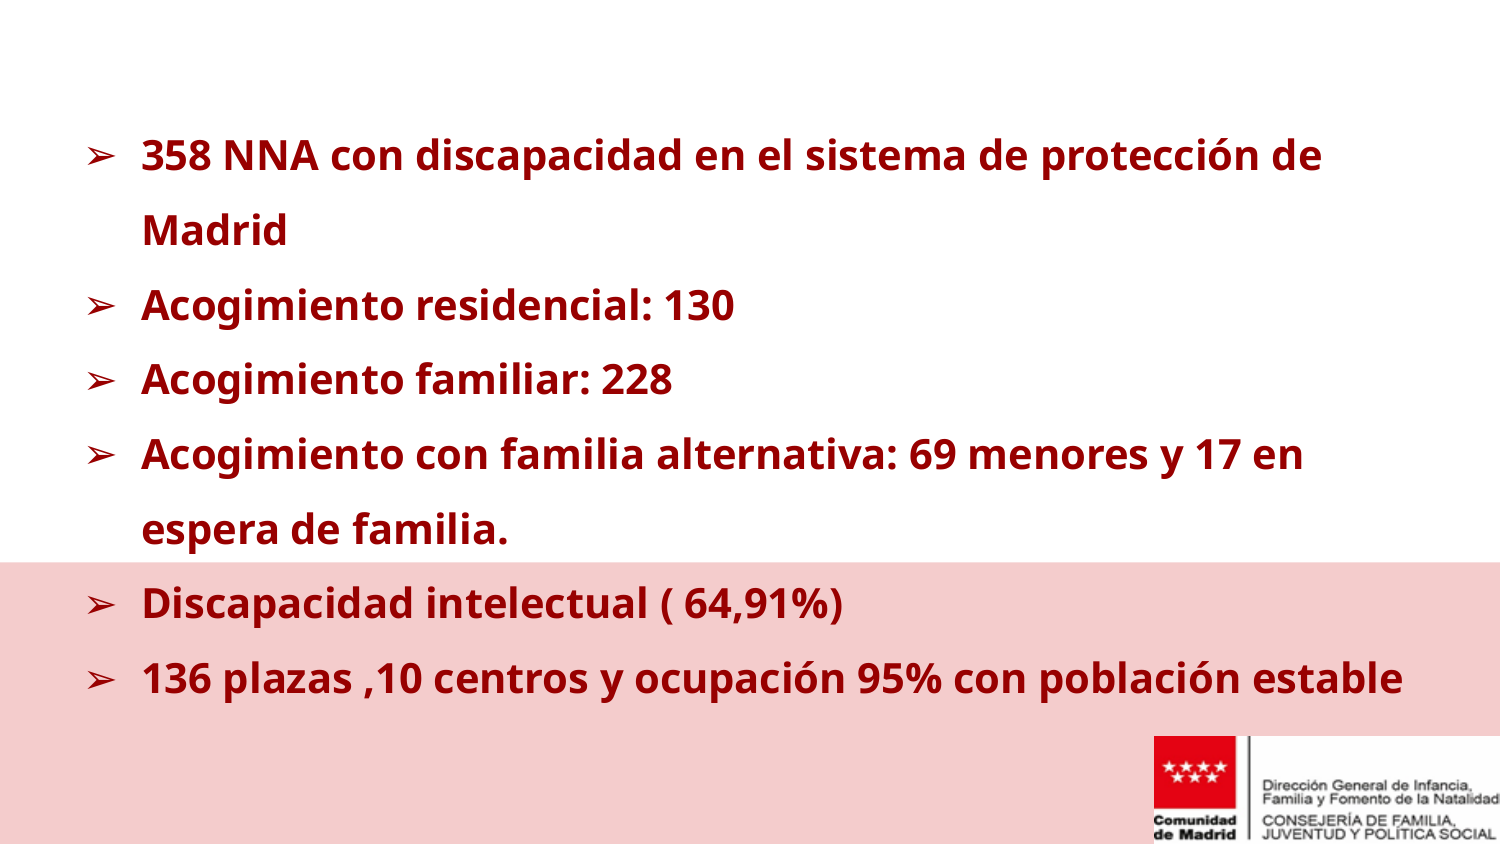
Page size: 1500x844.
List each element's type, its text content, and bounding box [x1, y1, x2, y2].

subtitle 358 NNA con discapacidad en el sistema de protección de Madrid Acogimiento residencial: 130 Acogimiento familiar: 228 Acogimiento con familia alternativa: 69 menores y 17 en espera de familia. Discapacidad intelectual ( 64,91%) 136 plazas ,10 centros y ocupación 95% con población estable [51, 173, 1462, 708]
title [51, 88, 1449, 173]
picture [1154, 736, 1500, 844]
